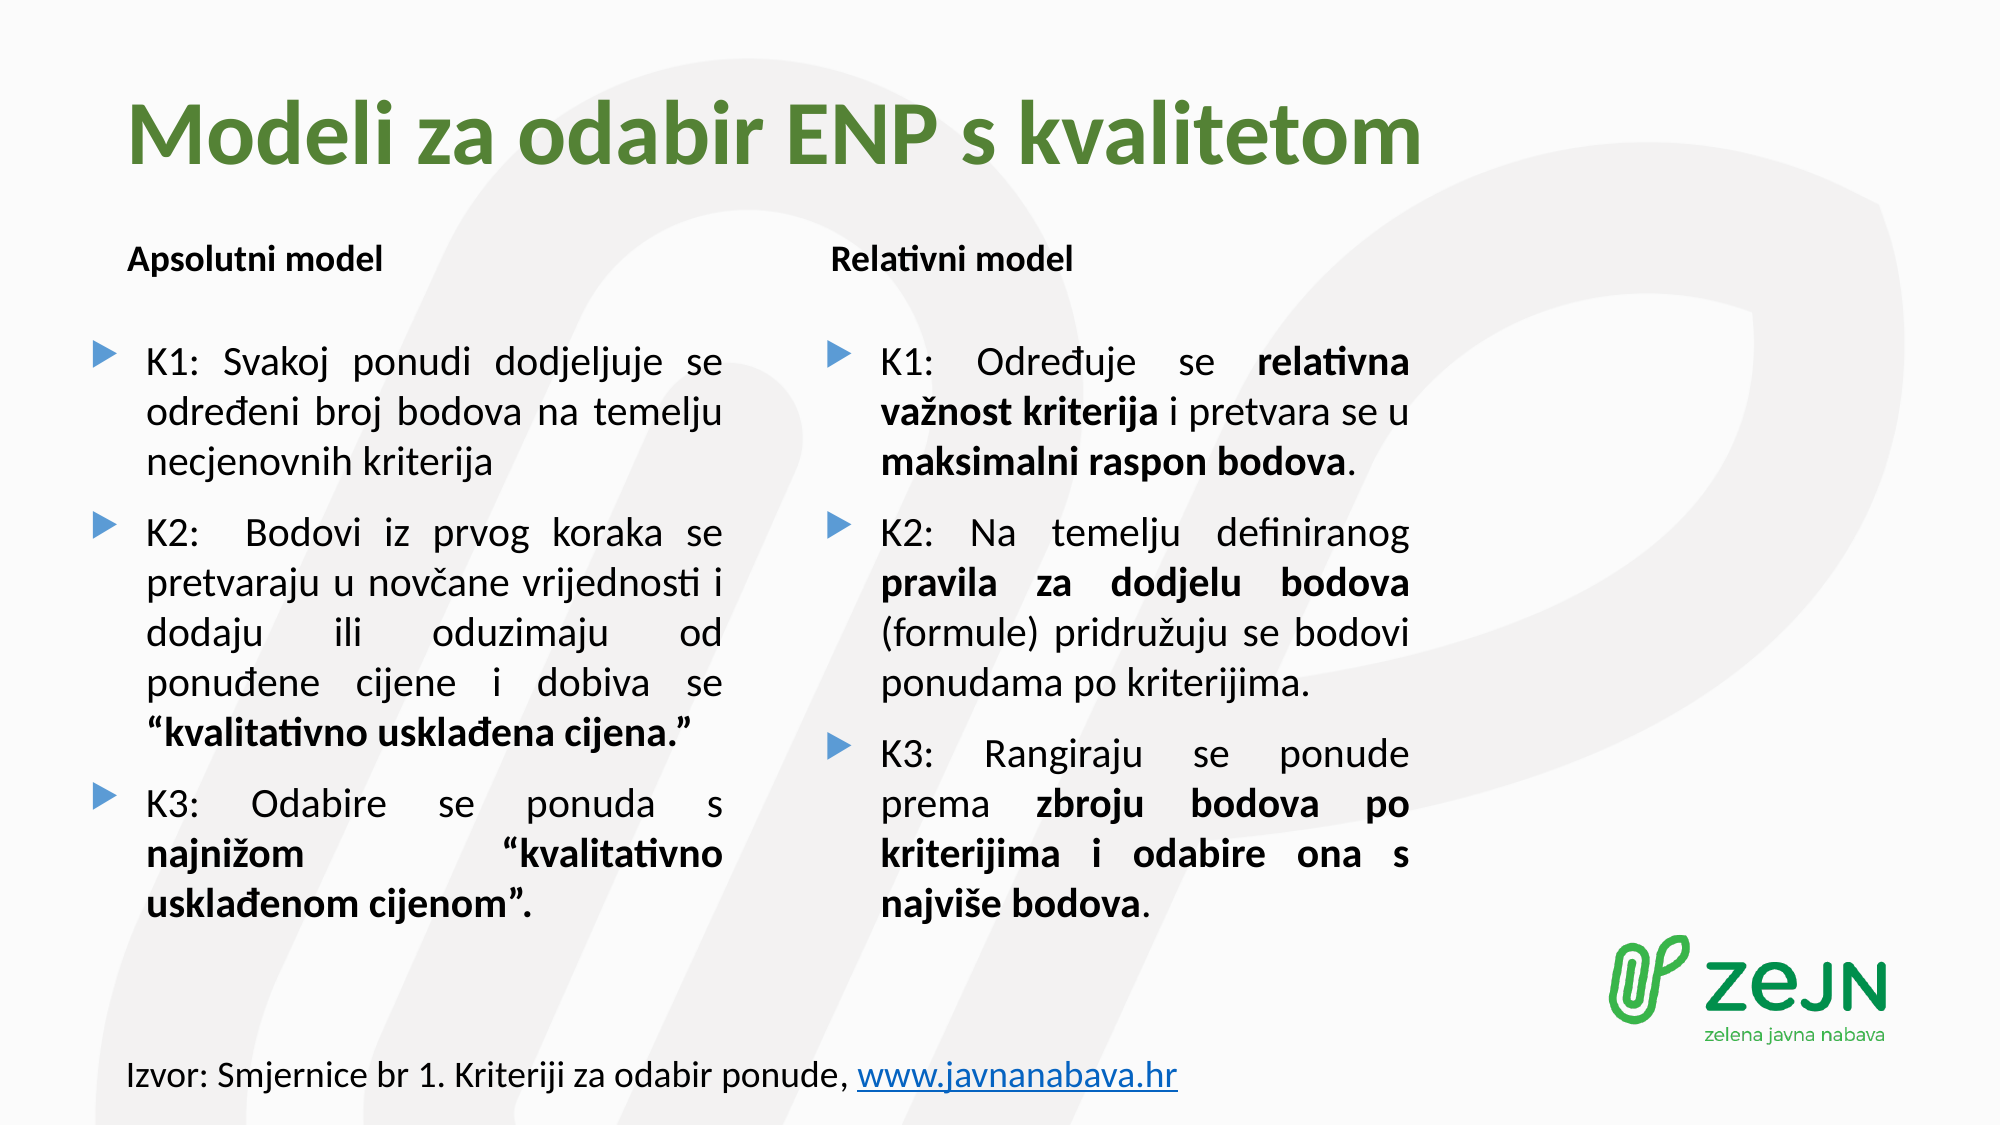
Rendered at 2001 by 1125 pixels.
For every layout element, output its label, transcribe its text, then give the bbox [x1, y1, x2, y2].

text_box K1: Svakoj ponudi dodjeljuje se određeni broj bodova na temelju necjenovnih kriterija K2: Bodovi iz prvog koraka se pretvaraju u novčane vrijednosti i dodaju ili oduzimaju od ponuđene cijene i dobiva se “kvalitativno usklađena cijena.” K3: Odabire se ponuda s najnižom “kvalitativno usklađenom cijenom”. [74, 326, 739, 1033]
text_box K1: Određuje se relativna važnost kriterija i pretvara se u maksimalni raspon bodova. K2: Na temelju definiranog pravila za dodjelu bodova (formule) pridružuju se bodovi ponudama po kriterijima. K3: Rangiraju se ponude prema zbroju bodova po kriterijima i odabire ona s najviše bodova. [809, 326, 1425, 1033]
picture [0, 0, 2000, 1125]
text_box Izvor: Smjernice br 1. Kriteriji za odabir ponude, www.javnanabava.hr [111, 1042, 1491, 1102]
text_box Relativni model [816, 226, 1432, 332]
text_box Apsolutni model [112, 226, 739, 326]
title Modeli za odabir ENP s kvalitetom [111, 53, 1676, 217]
